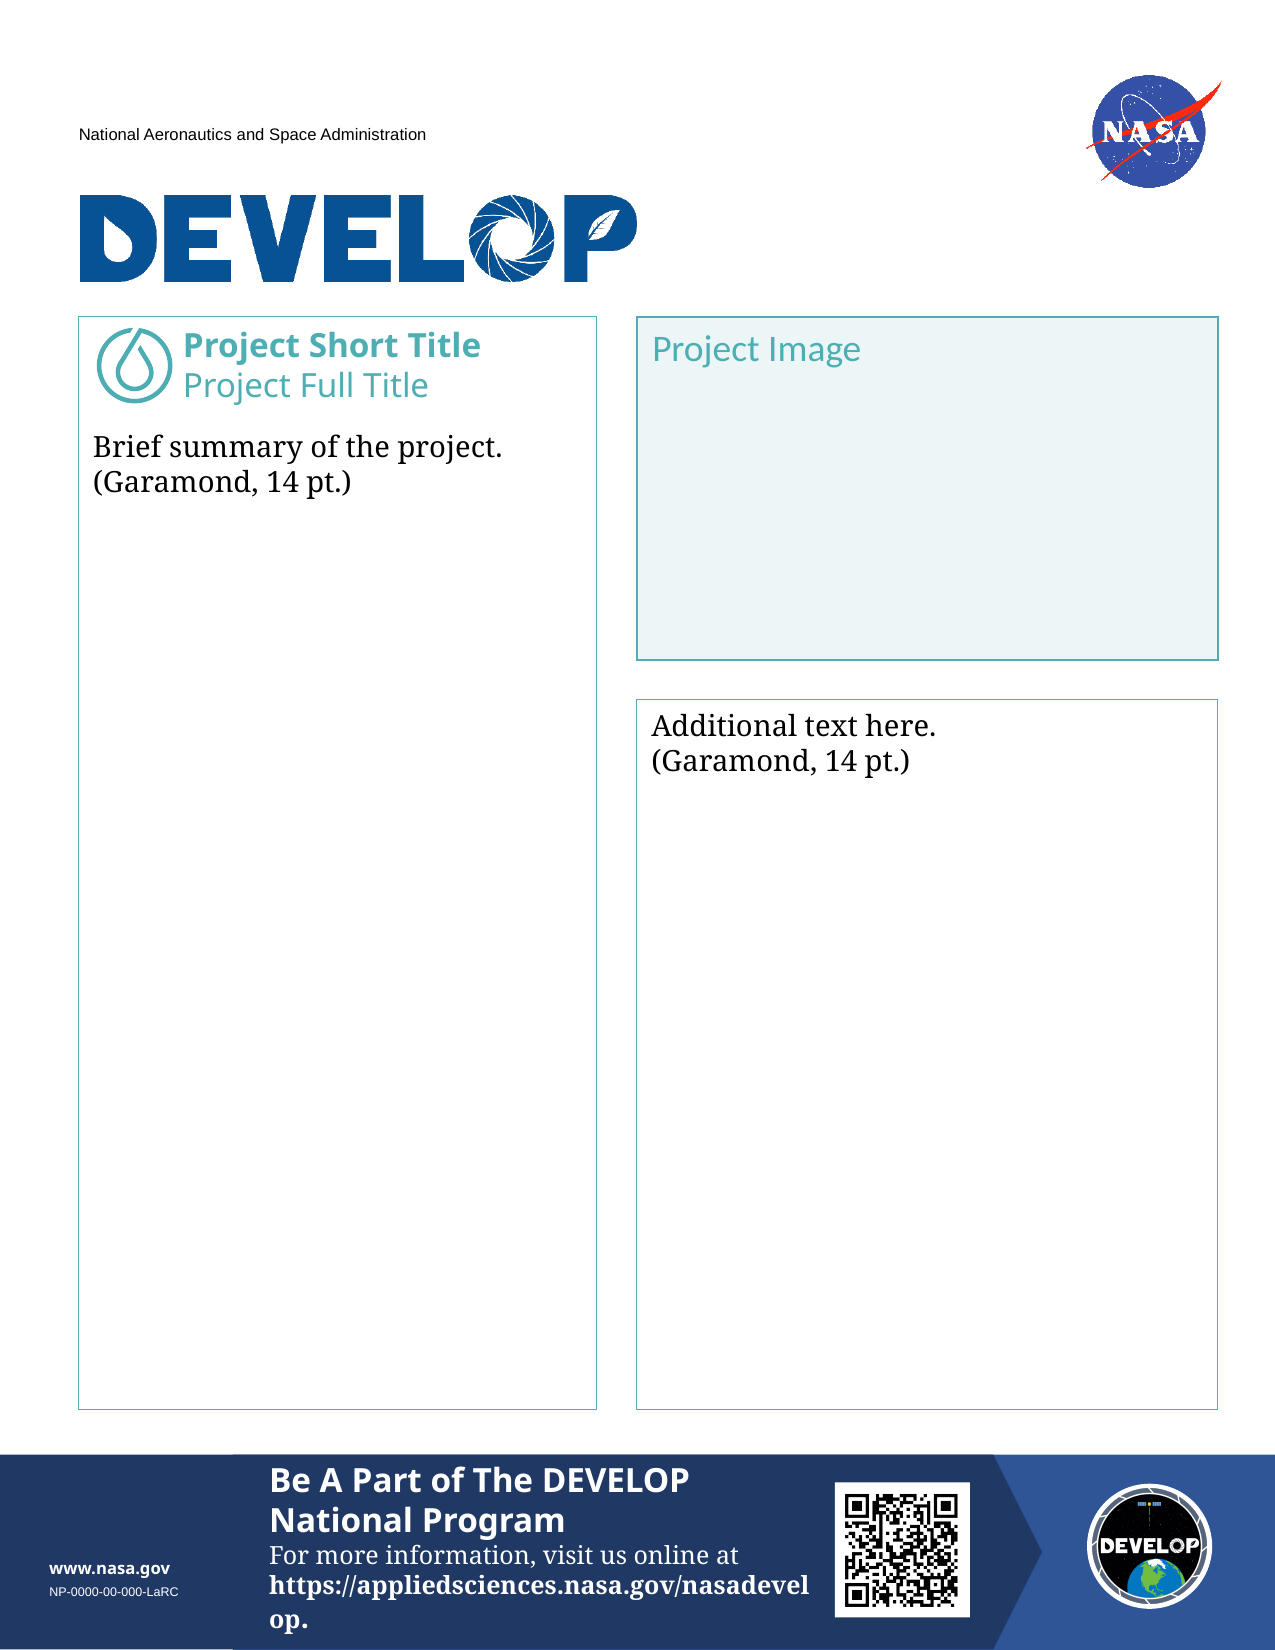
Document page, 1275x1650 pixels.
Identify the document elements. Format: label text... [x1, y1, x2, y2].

picture [1075, 64, 1232, 198]
picture [823, 1473, 976, 1624]
picture [80, 195, 637, 282]
picture [1092, 1488, 1207, 1604]
text_box Additional text here. (Garamond, 14 pt.) [636, 699, 1218, 1410]
text_box Project Image [636, 316, 1219, 661]
picture [95, 326, 174, 405]
text_box Project Short Title Project Full Title Brief summary of the project. (Garamond, 14 pt.) [78, 316, 597, 1410]
